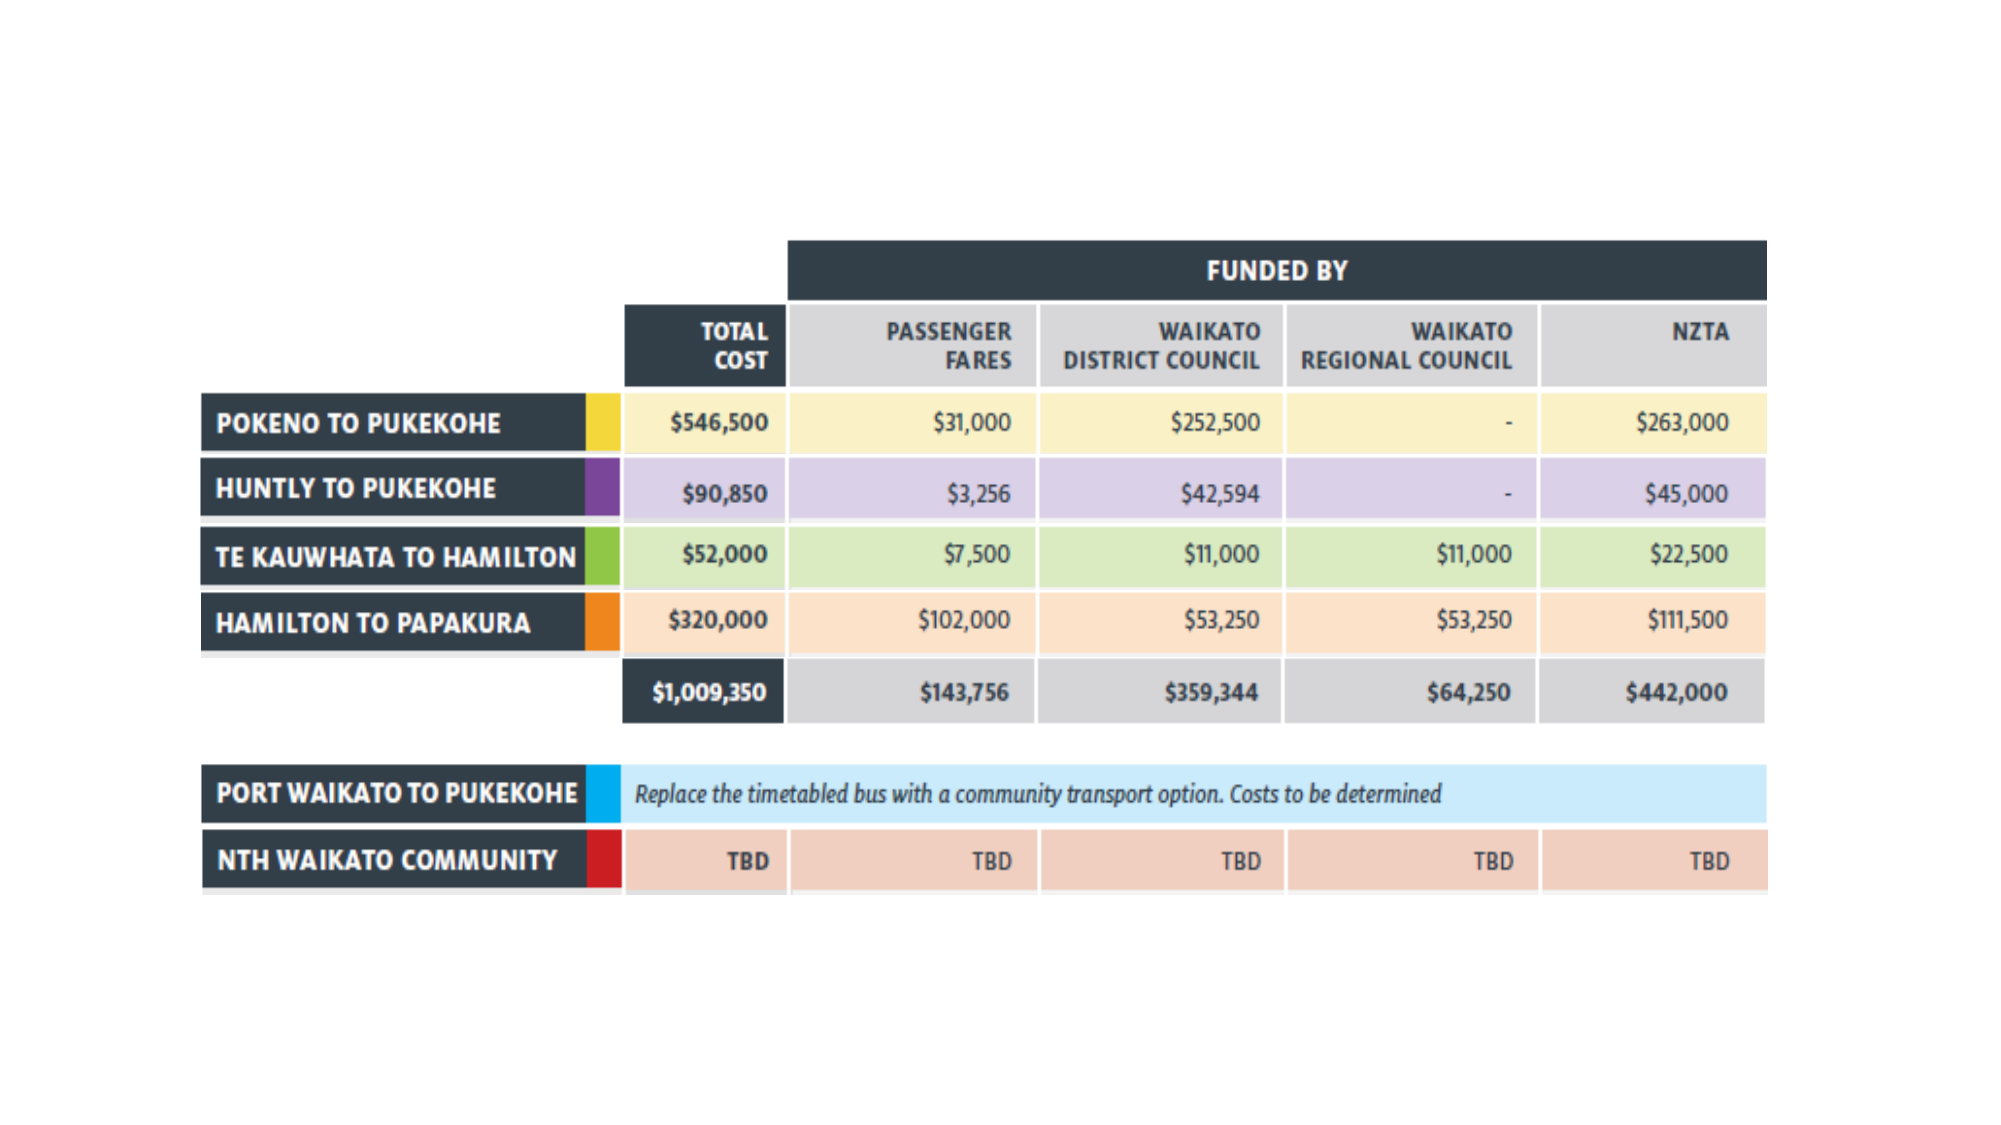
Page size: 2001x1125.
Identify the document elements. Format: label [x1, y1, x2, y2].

text_box [194, 230, 1772, 895]
